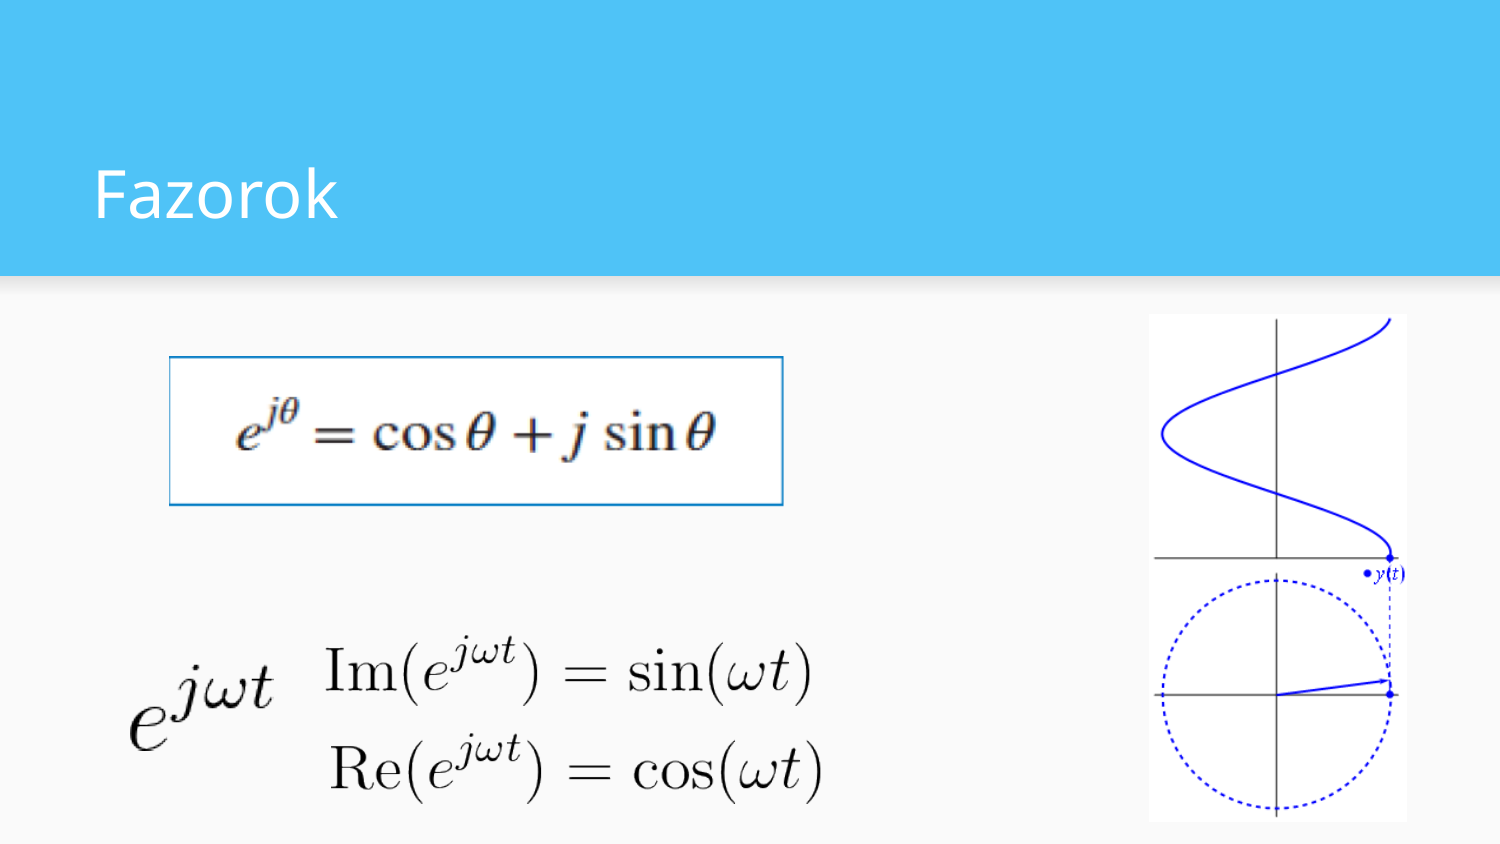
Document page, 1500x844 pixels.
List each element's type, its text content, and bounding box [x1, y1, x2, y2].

picture [324, 634, 811, 706]
picture [129, 662, 274, 751]
picture [168, 356, 784, 507]
title Fazorok [77, 121, 1427, 248]
picture [331, 732, 822, 804]
picture [1148, 314, 1407, 823]
list [71, 616, 865, 843]
